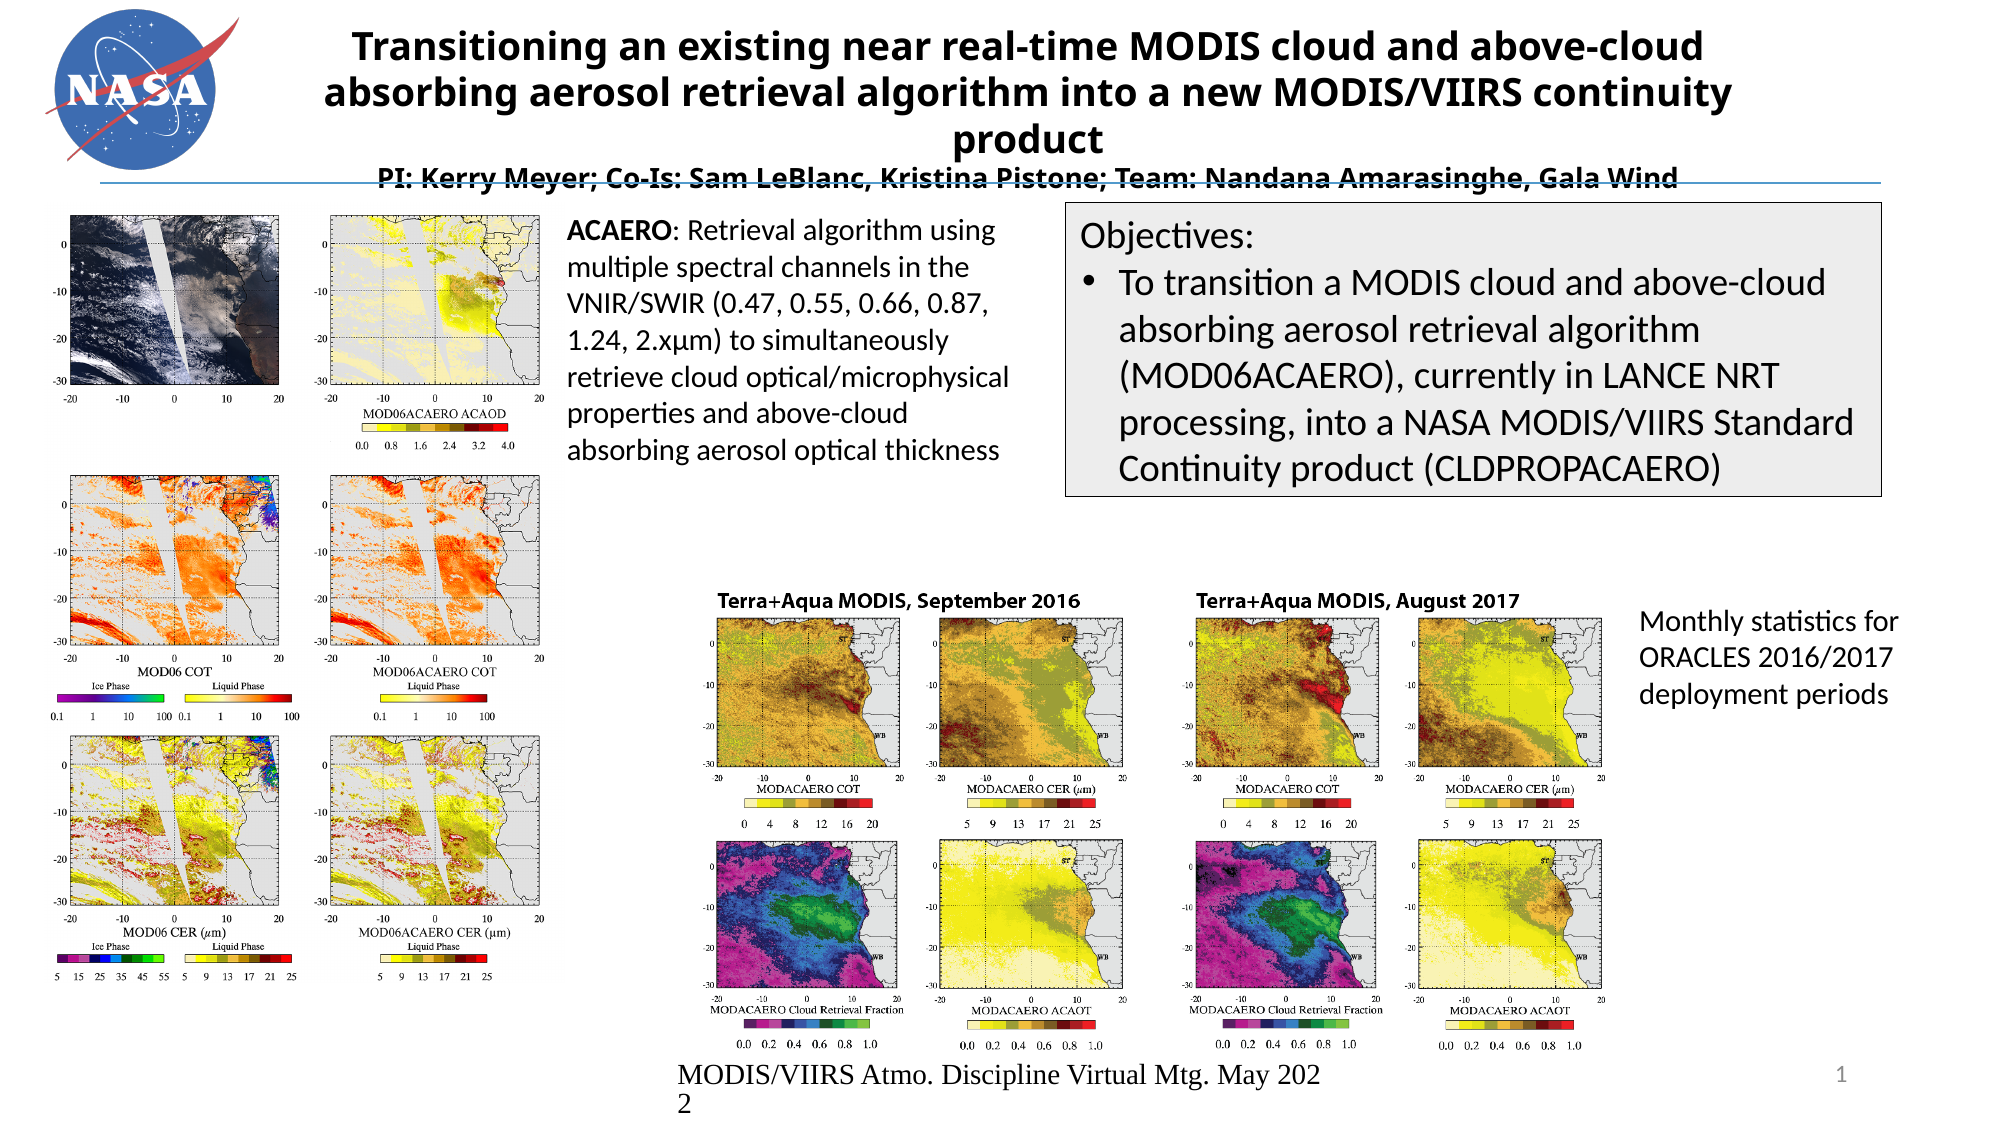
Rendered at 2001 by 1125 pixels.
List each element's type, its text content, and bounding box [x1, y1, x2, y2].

text_box Objectives: To transition a MODIS cloud and above-cloud absorbing aerosol retrieval algorithm (MOD06ACAERO), currently in LANCE NRT processing, into a NASA MODIS/VIIRS Standard Continuity product (CLDPROPACAERO) [1065, 202, 1882, 497]
picture [703, 589, 1605, 1050]
text_box Monthly statistics for ORACLES 2016/2017 deployment periods [1624, 593, 2000, 718]
footer MODIS/VIIRS Atmo. Discipline Virtual Mtg. May 2022 [662, 1042, 1338, 1103]
picture [44, 202, 565, 983]
text_box Transitioning an existing near real-time MODIS cloud and above-cloud absorbing aerosol retrieval algorithm into a new MODIS/VIIRS continuity product PI: Kerry Meyer; Co-Is: Sam LeBlanc, Kristina Pistone; Team: Nandana Amarasinghe, Gala Wind [299, 14, 1756, 182]
text_box ACAERO: Retrieval algorithm using multiple spectral channels in the VNIR/SWIR (0.47, 0.55, 0.66, 0.87, 1.24, 2.xµm) to simultaneously retrieve cloud optical/microphysical properties and above-cloud absorbing aerosol optical thickness [565, 202, 1042, 474]
text_box Transitioning an existing near real-time MODIS cloud and above-cloud absorbing aerosol retrieval algorithm into a new MODIS/VIIRS continuity product PI: Kerry Meyer; Co-Is: Sam LeBlanc, Kristina Pistone; Team: Nandana Amarasinghe, Gala Wind [299, 184, 1756, 202]
picture [41, 6, 243, 173]
slide_number 1 [1412, 1042, 1863, 1103]
